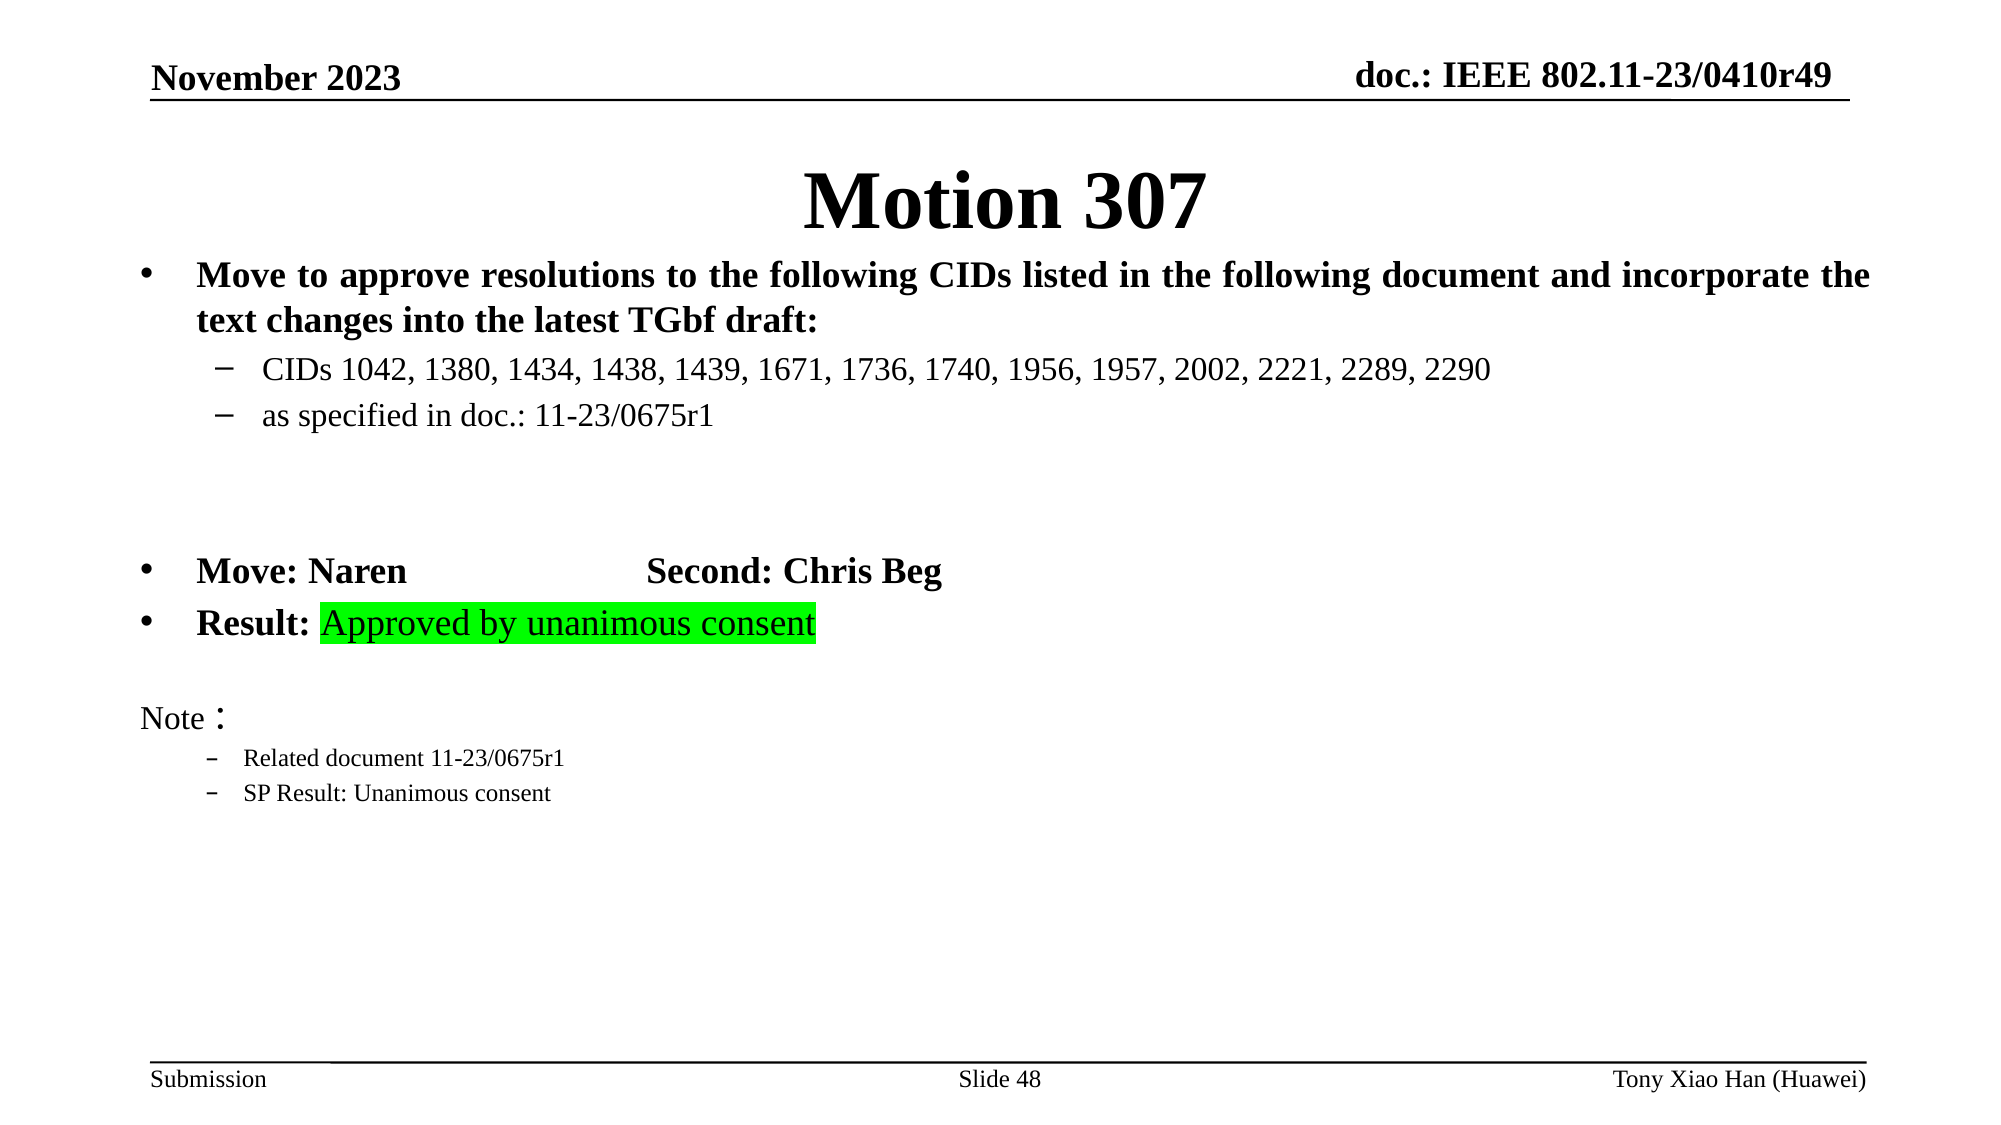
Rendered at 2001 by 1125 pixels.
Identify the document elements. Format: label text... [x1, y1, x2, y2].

text_box Motion 307 [368, 137, 1644, 212]
text_box Move to approve resolutions to the following CIDs listed in the following document and incorporate the text changes into the latest TGbf draft: CIDs 1042, 1380, 1434, 1438, 1439, 1671, 1736, 1740, 1956, 1957, 2002, 2221, 2289, 2290 as specified in doc.: 11-23/0675r1 Move: Naren Second: Chris Beg Result: Approved by unanimous consent Note： Related document 11-23/0675r1 SP Result: Unanimous consent [125, 212, 1888, 900]
